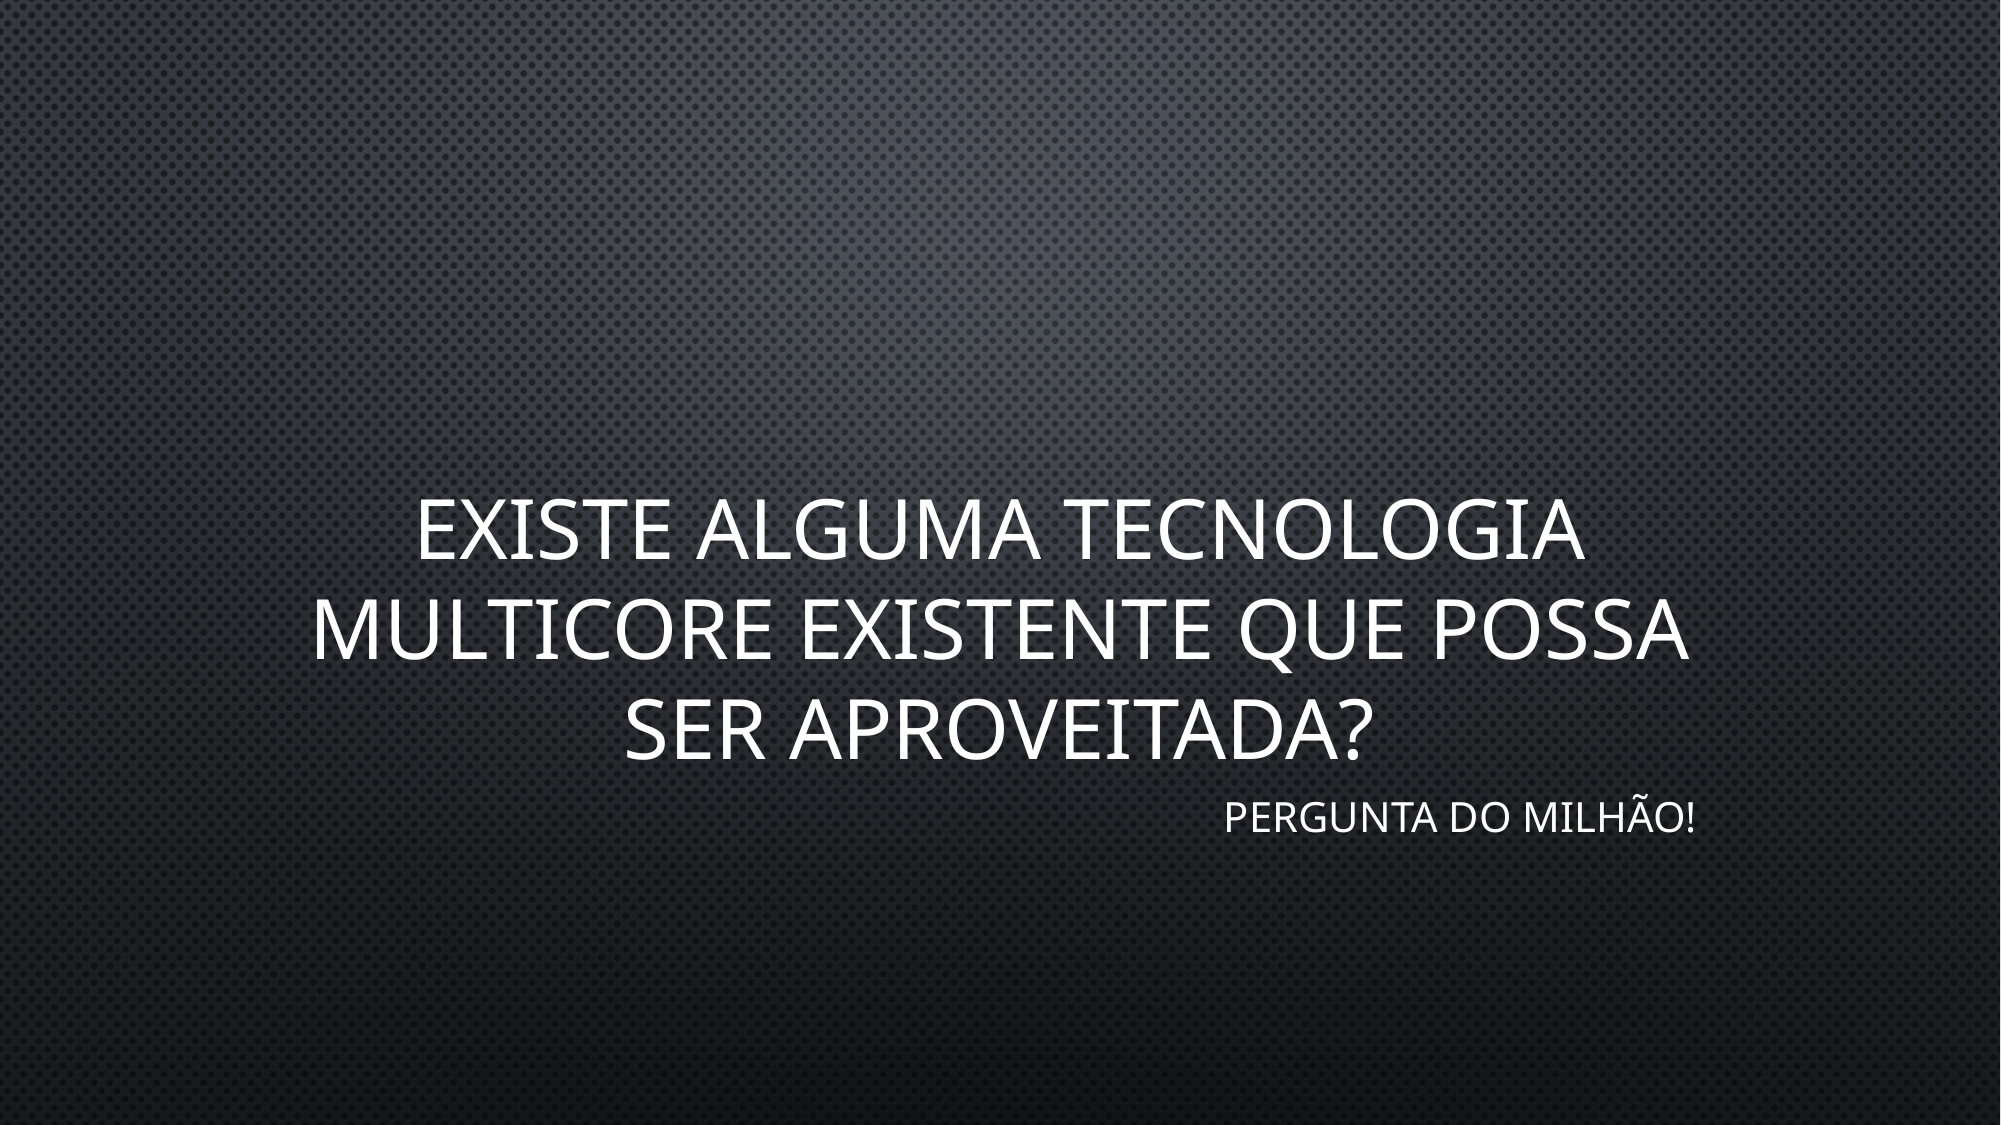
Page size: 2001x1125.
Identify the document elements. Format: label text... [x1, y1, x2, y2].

title Existe alguma tecnologia multicore existente que possa ser aproveitada? [287, 233, 1713, 783]
list Pergunta do milhão! [287, 783, 1713, 925]
